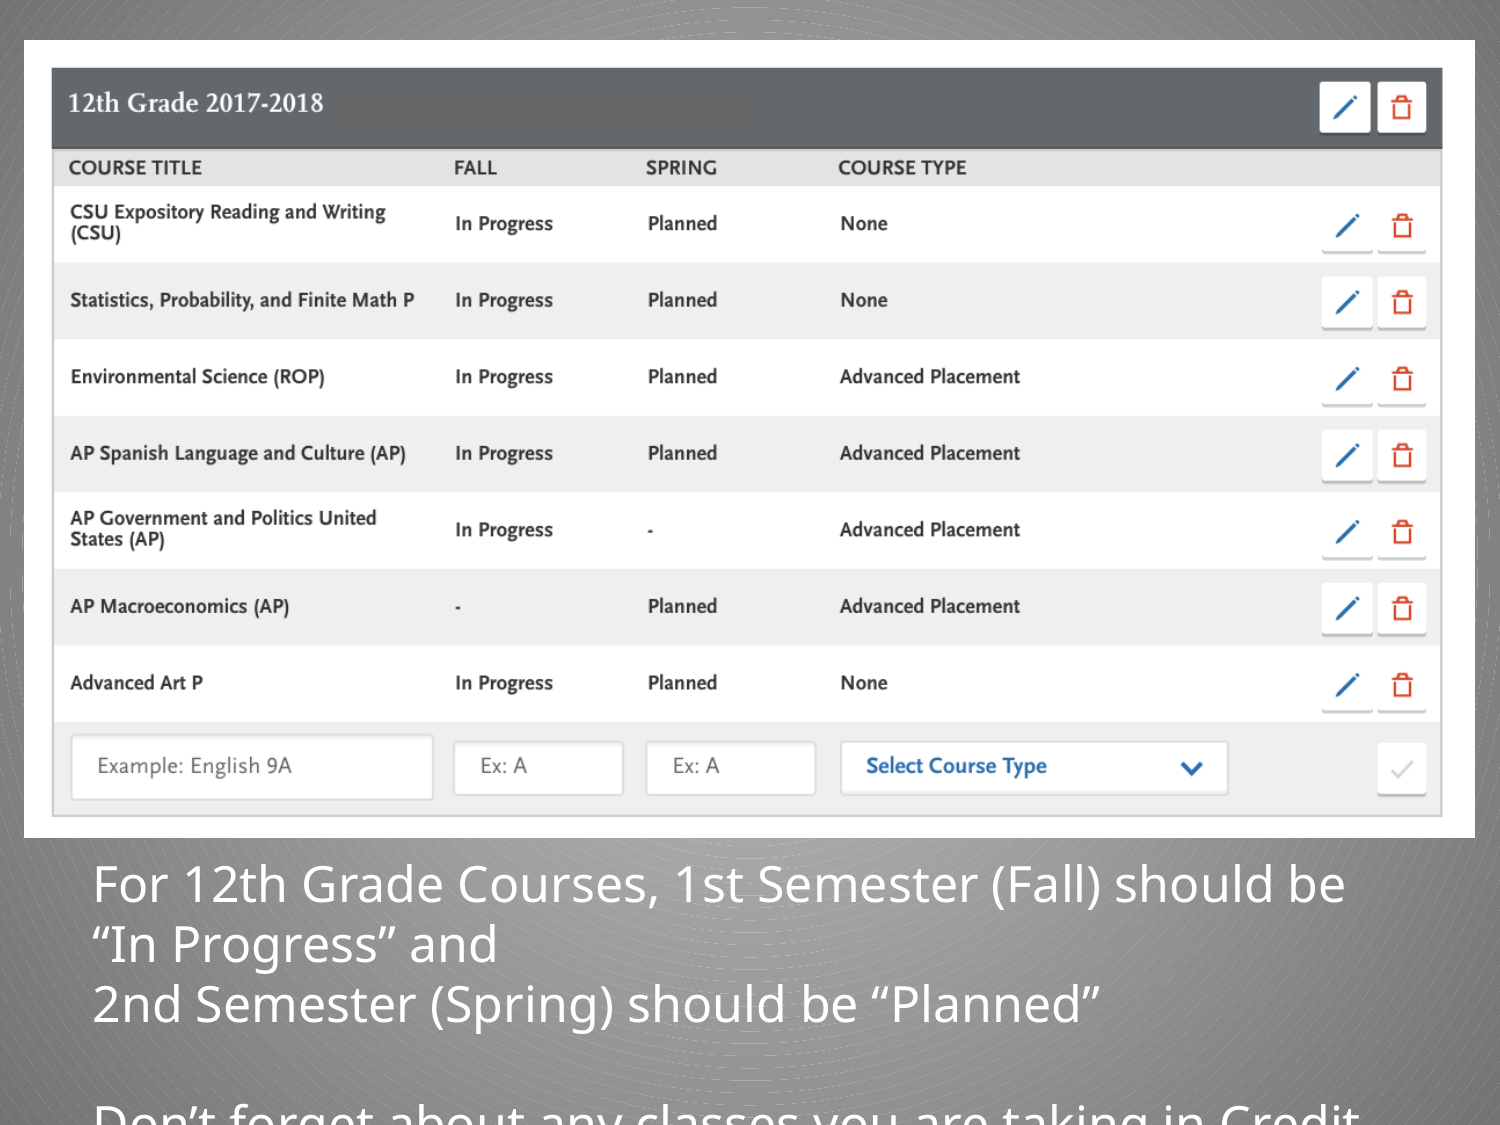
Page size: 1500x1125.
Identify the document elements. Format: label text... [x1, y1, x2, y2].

title For 12th Grade Courses, 1st Semester (Fall) should be “In Progress” and 2nd Semester (Spring) should be “Planned” Don’t forget about any classes you are taking in Credit Recovery. [77, 846, 1390, 1125]
picture [24, 40, 1476, 838]
